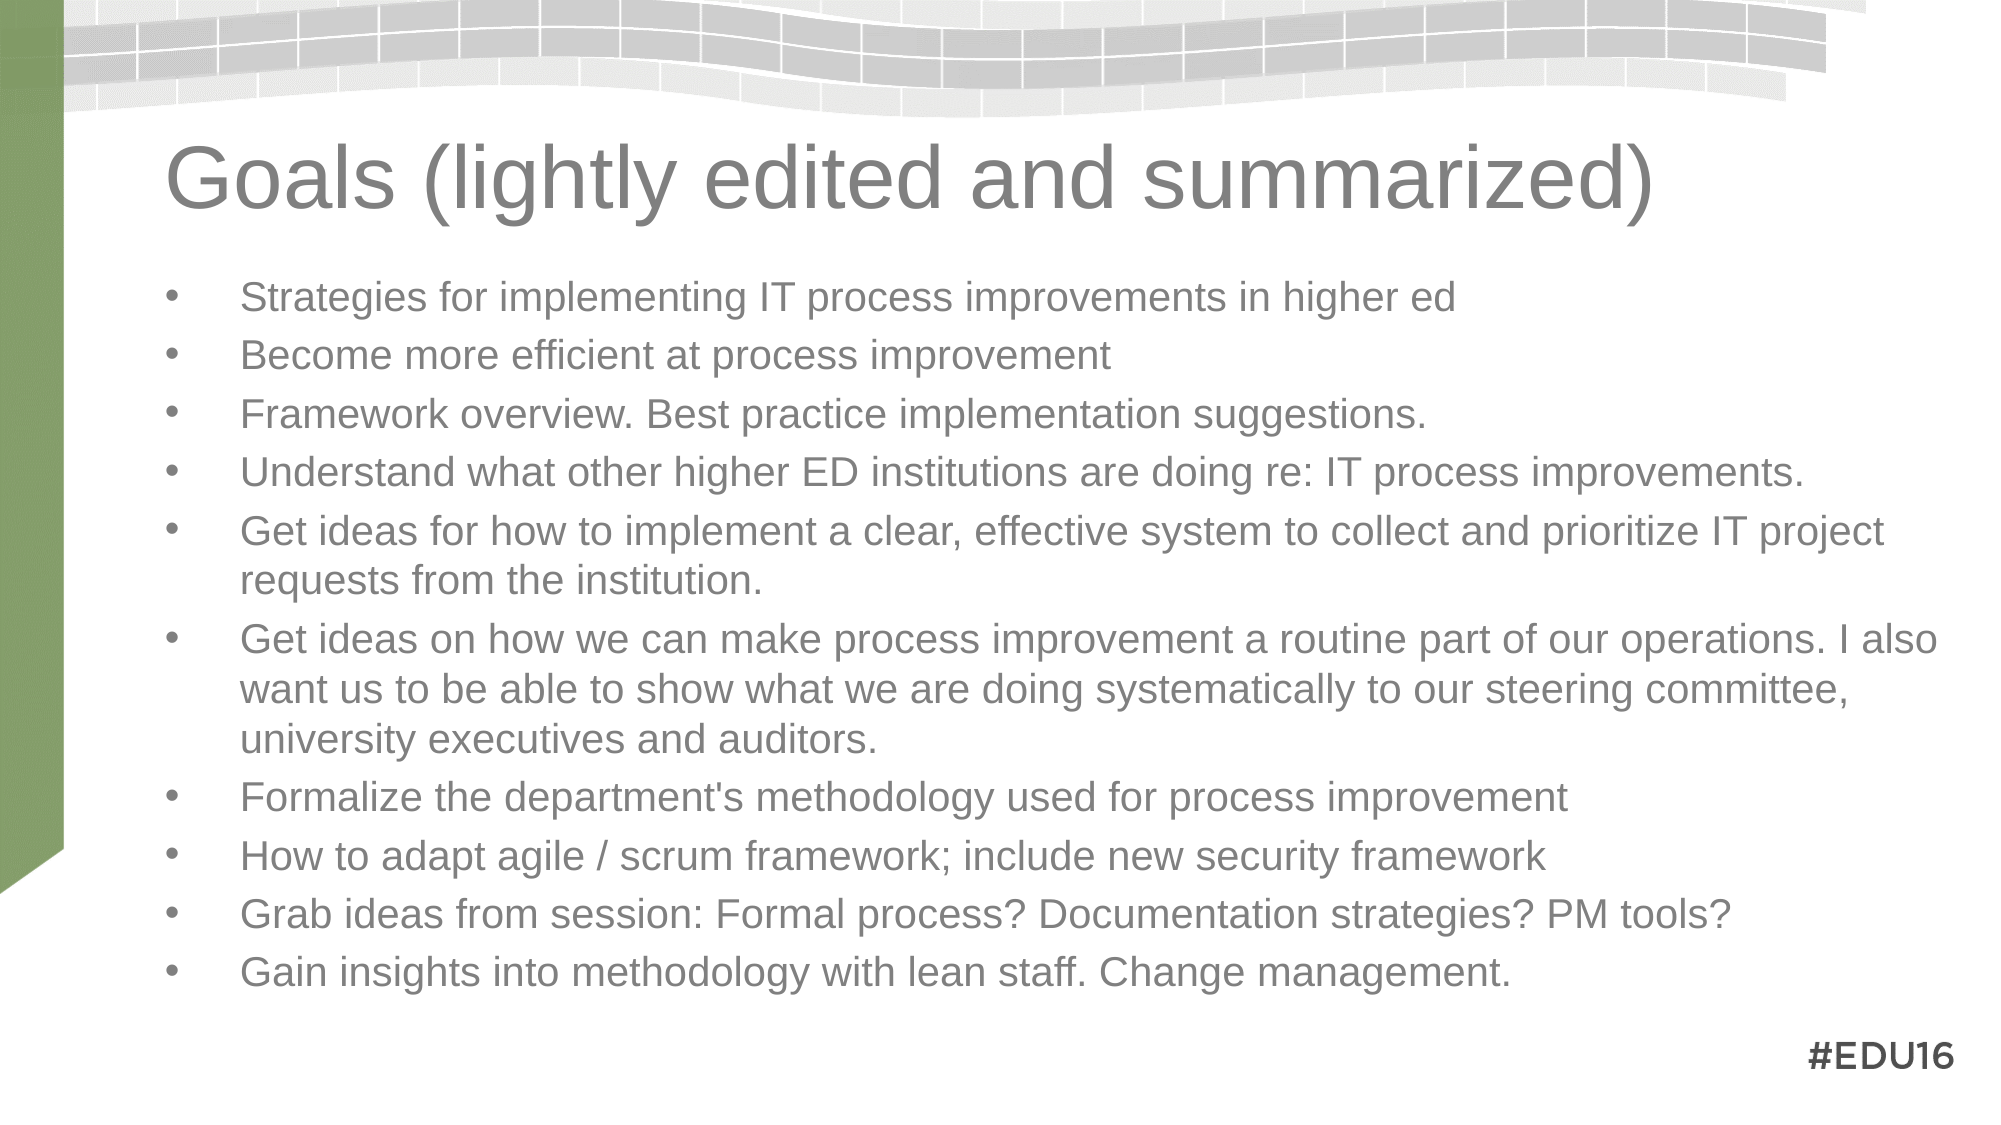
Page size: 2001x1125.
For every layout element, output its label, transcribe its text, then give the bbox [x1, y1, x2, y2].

title Goals (lightly edited and summarized) [150, 112, 1767, 233]
picture [0, 0, 2001, 1125]
list Strategies for implementing IT process improvements in higher ed Become more efficient at process improvement Framework overview. Best practice implementation suggestions. Understand what other higher ED institutions are doing re: IT process improvements. Get ideas for how to implement a clear, effective system to collect and prioritize IT project requests from the institution. Get ideas on how we can make process improvement a routine part of our operations. I also want us to be able to show what we are doing systematically to our steering committee, university executives and auditors. Formalize the department's methodology used for process improvement How to adapt agile / scrum framework; include new security framework Grab ideas from session: Formal process? Documentation strategies? PM tools? Gain insights into methodology with lean staff. Change management. [150, 262, 1976, 1005]
